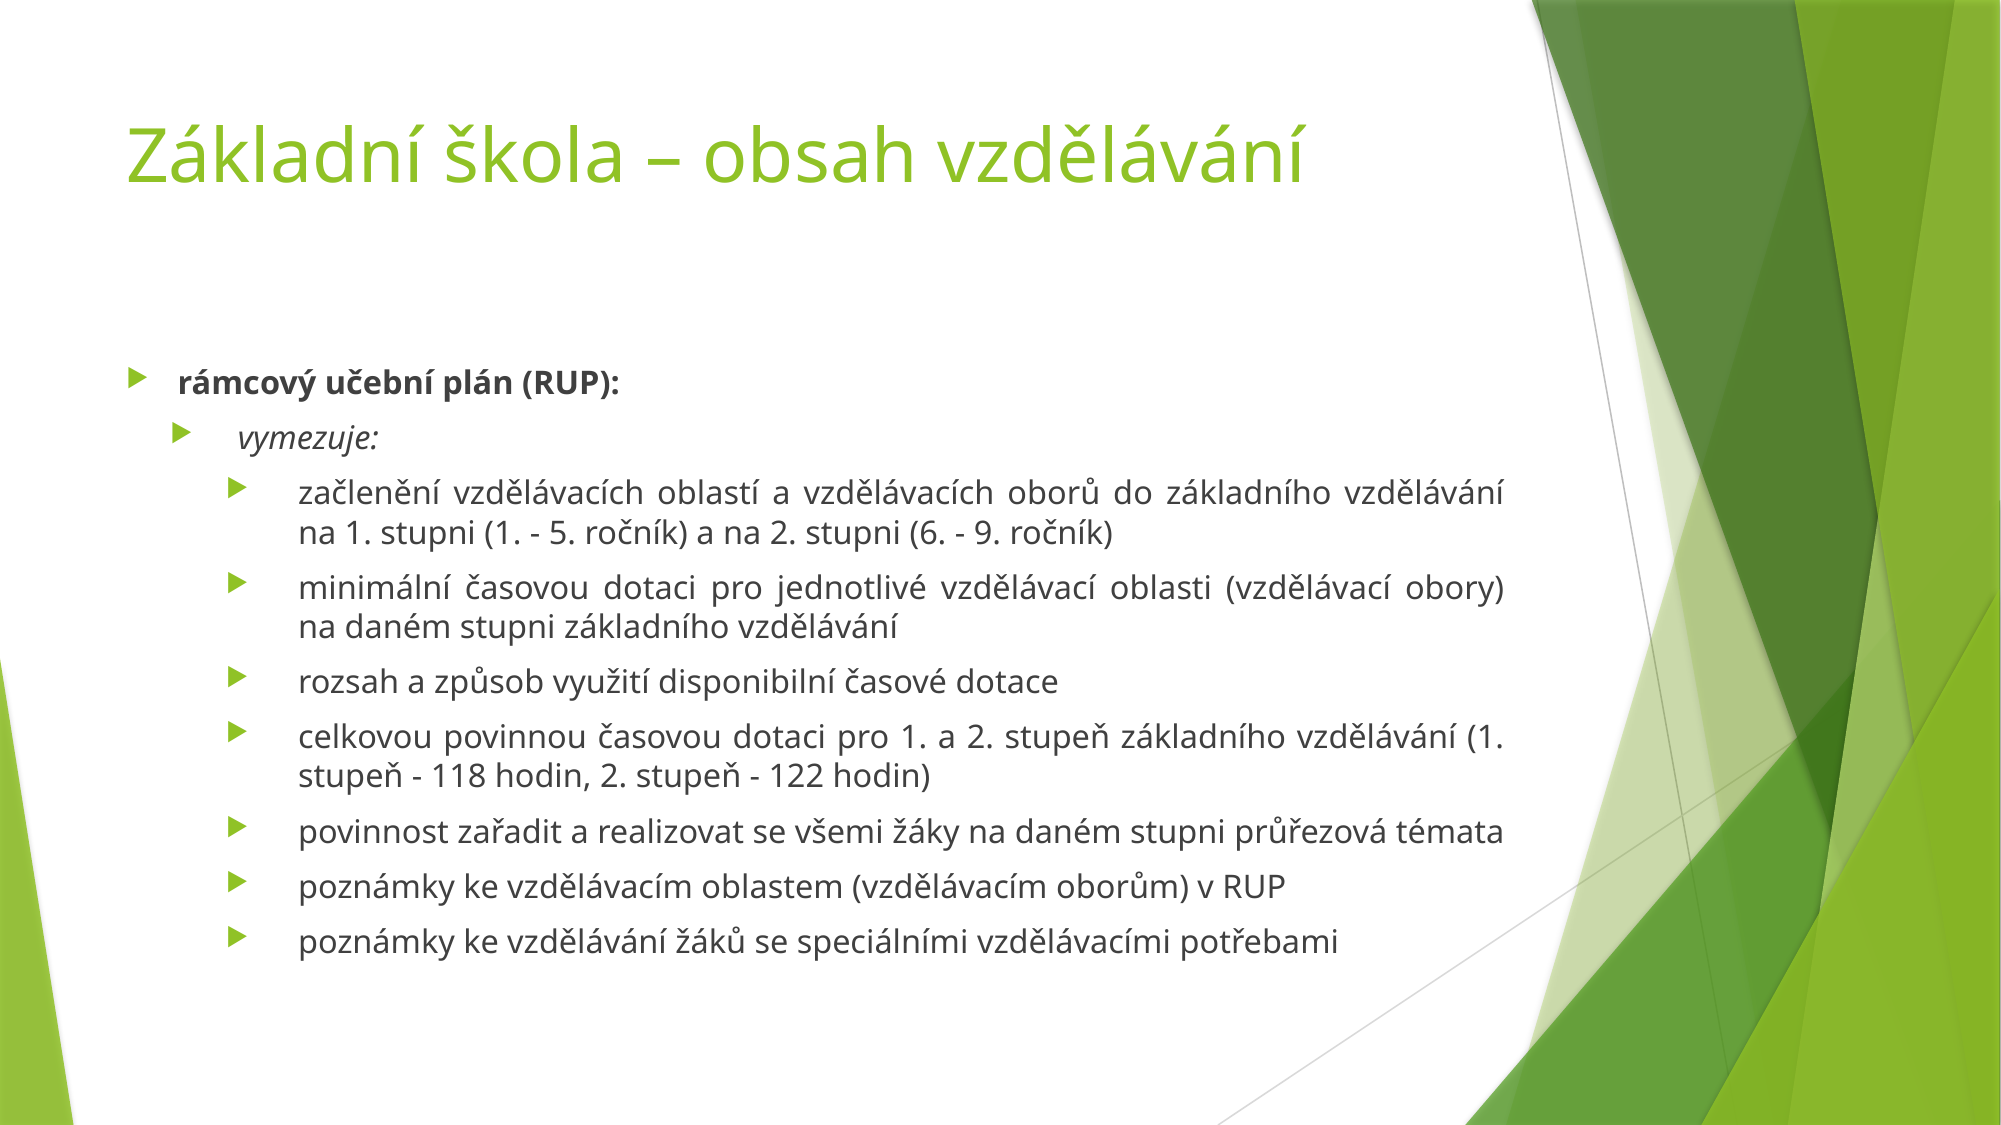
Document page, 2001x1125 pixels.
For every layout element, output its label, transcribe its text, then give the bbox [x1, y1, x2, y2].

list rámcový učební plán (RUP): vymezuje: začlenění vzdělávacích oblastí a vzdělávacích oborů do základního vzdělávání na 1. stupni (1. - 5. ročník) a na 2. stupni (6. - 9. ročník) minimální časovou dotaci pro jednotlivé vzdělávací oblasti (vzdělávací obory) na daném stupni základního vzdělávání rozsah a způsob využití disponibilní časové dotace celkovou povinnou časovou dotaci pro 1. a 2. stupeň základního vzdělávání (1. stupeň - 118 hodin, 2. stupeň - 122 hodin) povinnost zařadit a realizovat se všemi žáky na daném stupni průřezová témata poznámky ke vzdělávacím oblastem (vzdělávacím oborům) v RUP poznámky ke vzdělávání žáků se speciálními vzdělávacími potřebami [111, 354, 1522, 992]
title Základní škola – obsah vzdělávání [111, 99, 1522, 317]
